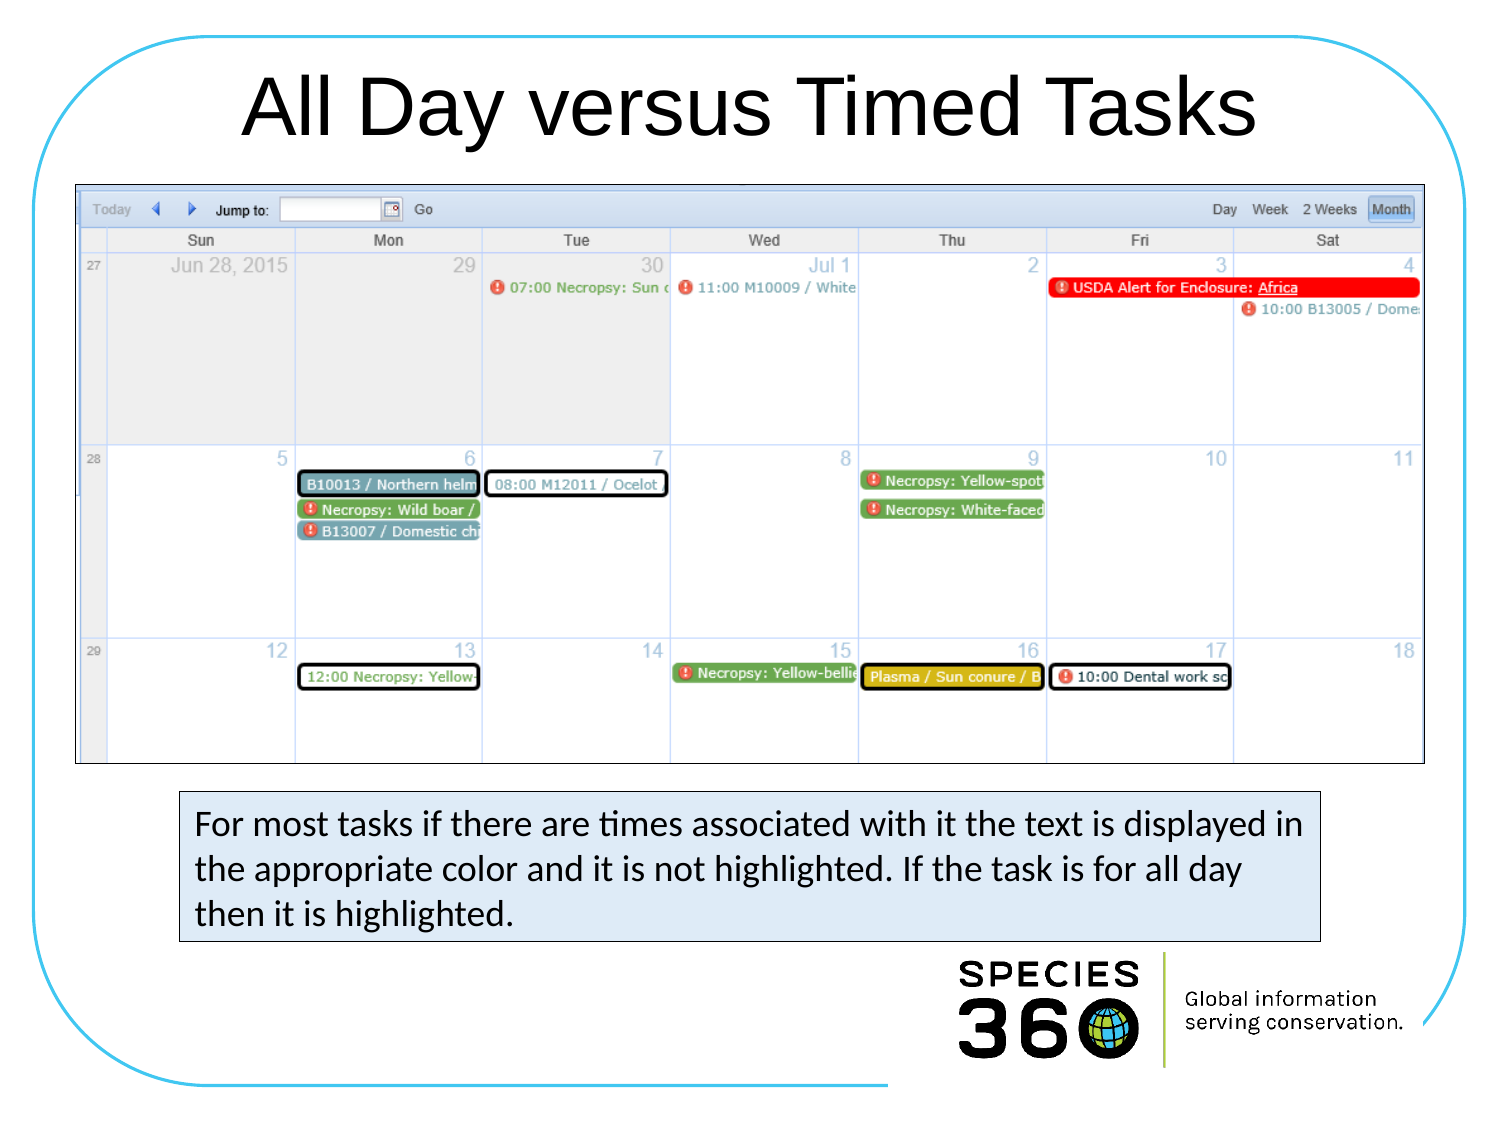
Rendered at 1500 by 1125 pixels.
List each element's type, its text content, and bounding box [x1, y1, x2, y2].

picture [74, 184, 1425, 764]
text_box For most tasks if there are times associated with it the text is displayed in the appropriate color and it is not highlighted. If the task is for all day then it is highlighted. [179, 791, 1321, 942]
picture [954, 944, 1407, 1075]
title All Day versus Timed Tasks [103, 0, 1397, 184]
